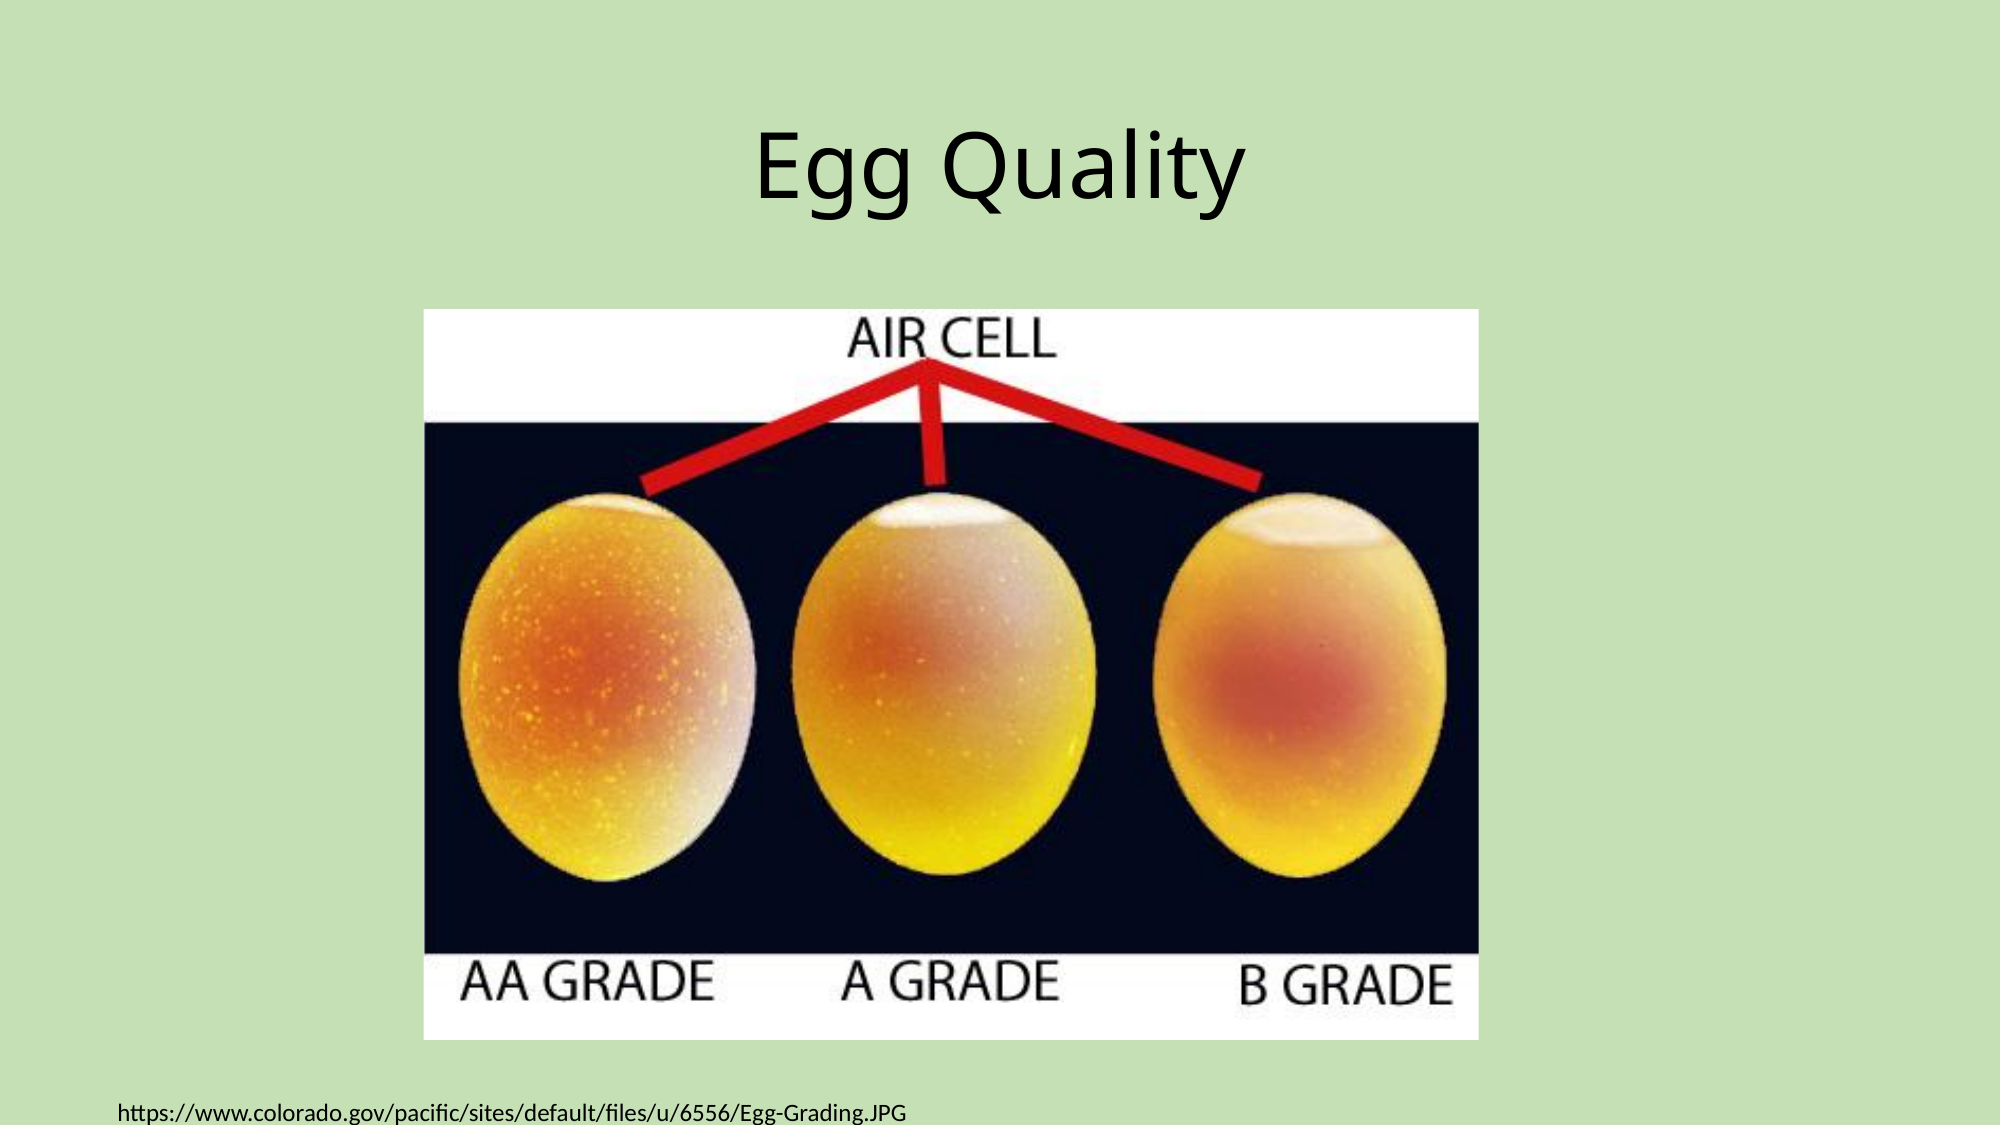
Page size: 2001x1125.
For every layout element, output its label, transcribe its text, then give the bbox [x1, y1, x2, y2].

picture [423, 309, 1479, 1040]
title Egg Quality [137, 59, 1863, 278]
text_box https://www.colorado.gov/pacific/sites/default/files/u/6556/Egg-Grading.JPG [102, 1088, 1206, 1125]
